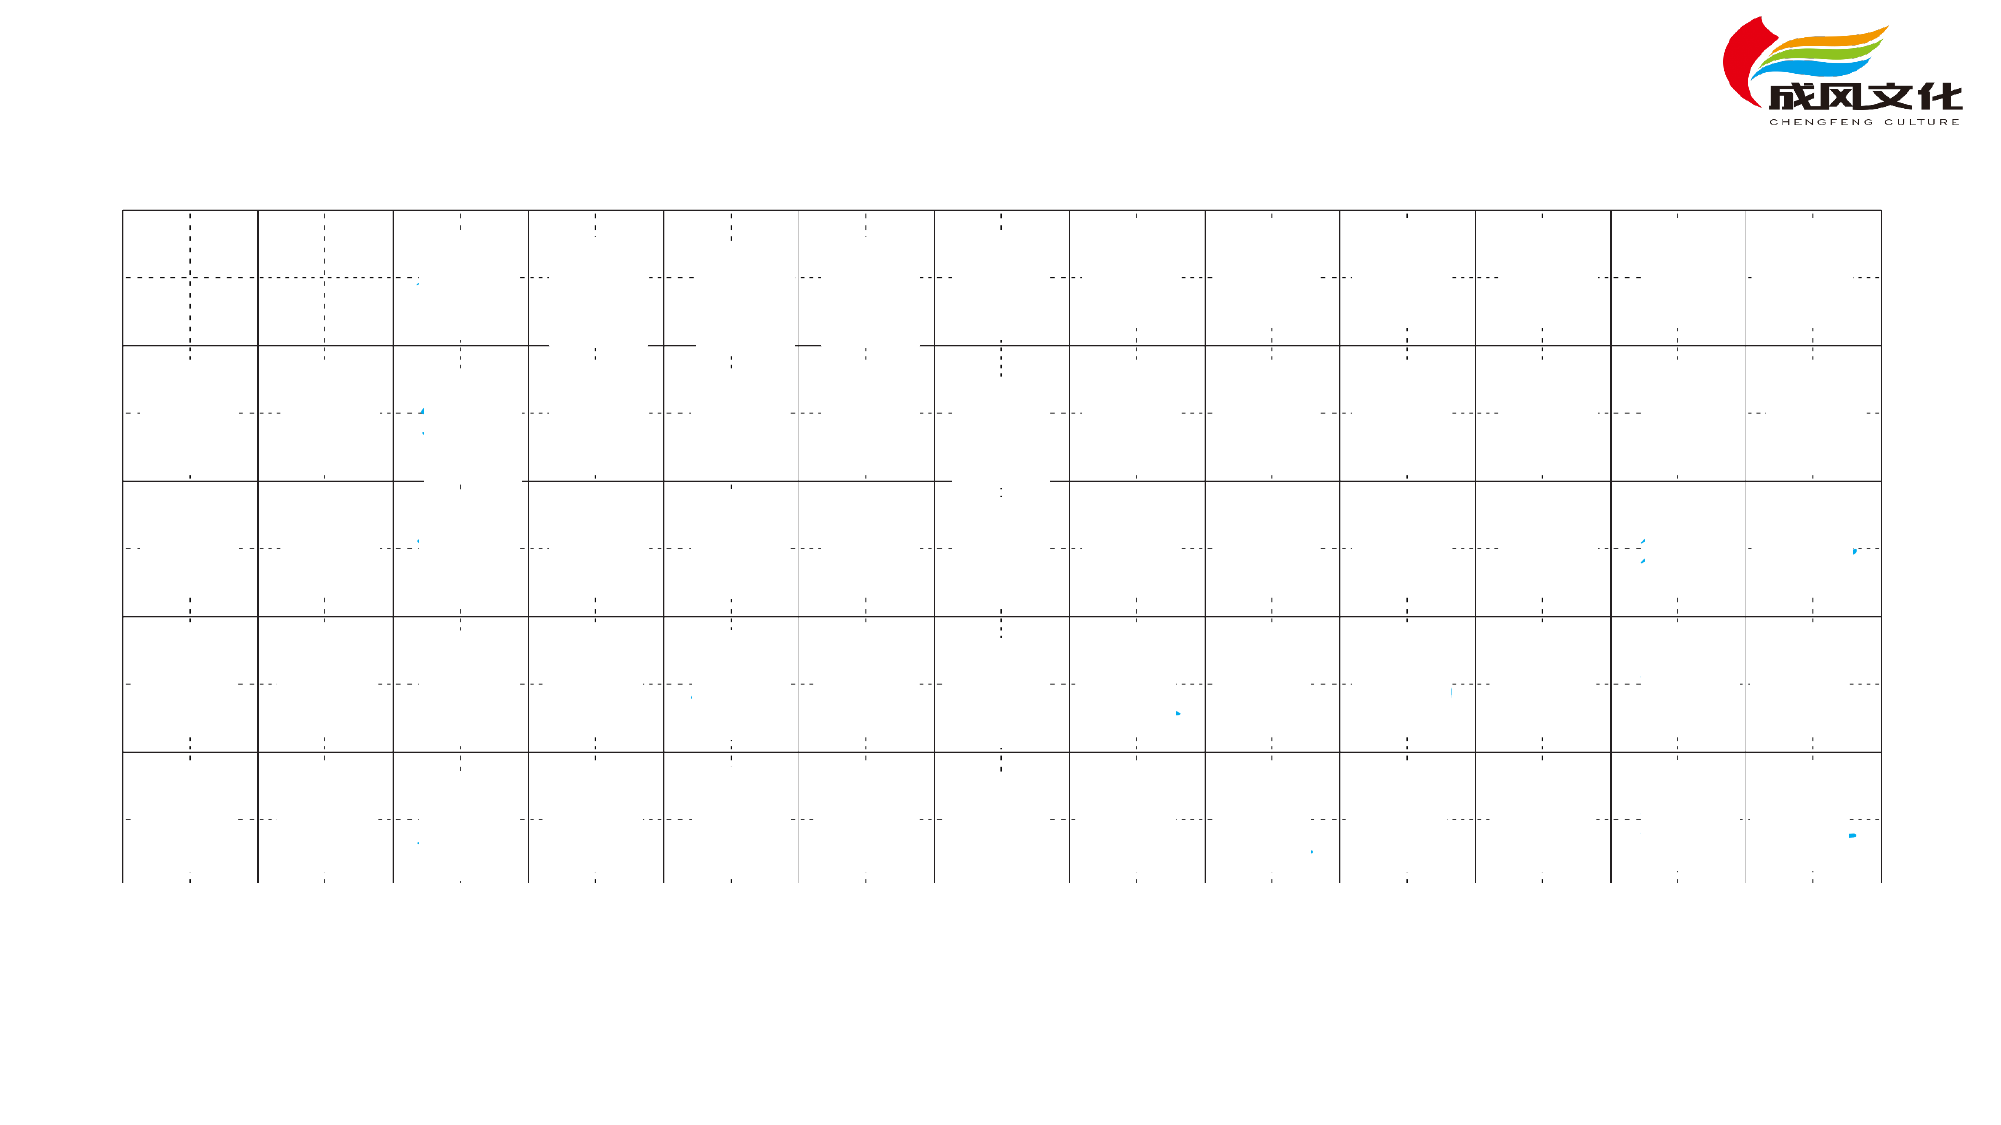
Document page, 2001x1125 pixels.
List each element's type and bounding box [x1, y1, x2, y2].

picture [1708, 0, 1986, 136]
picture [117, 176, 2000, 883]
